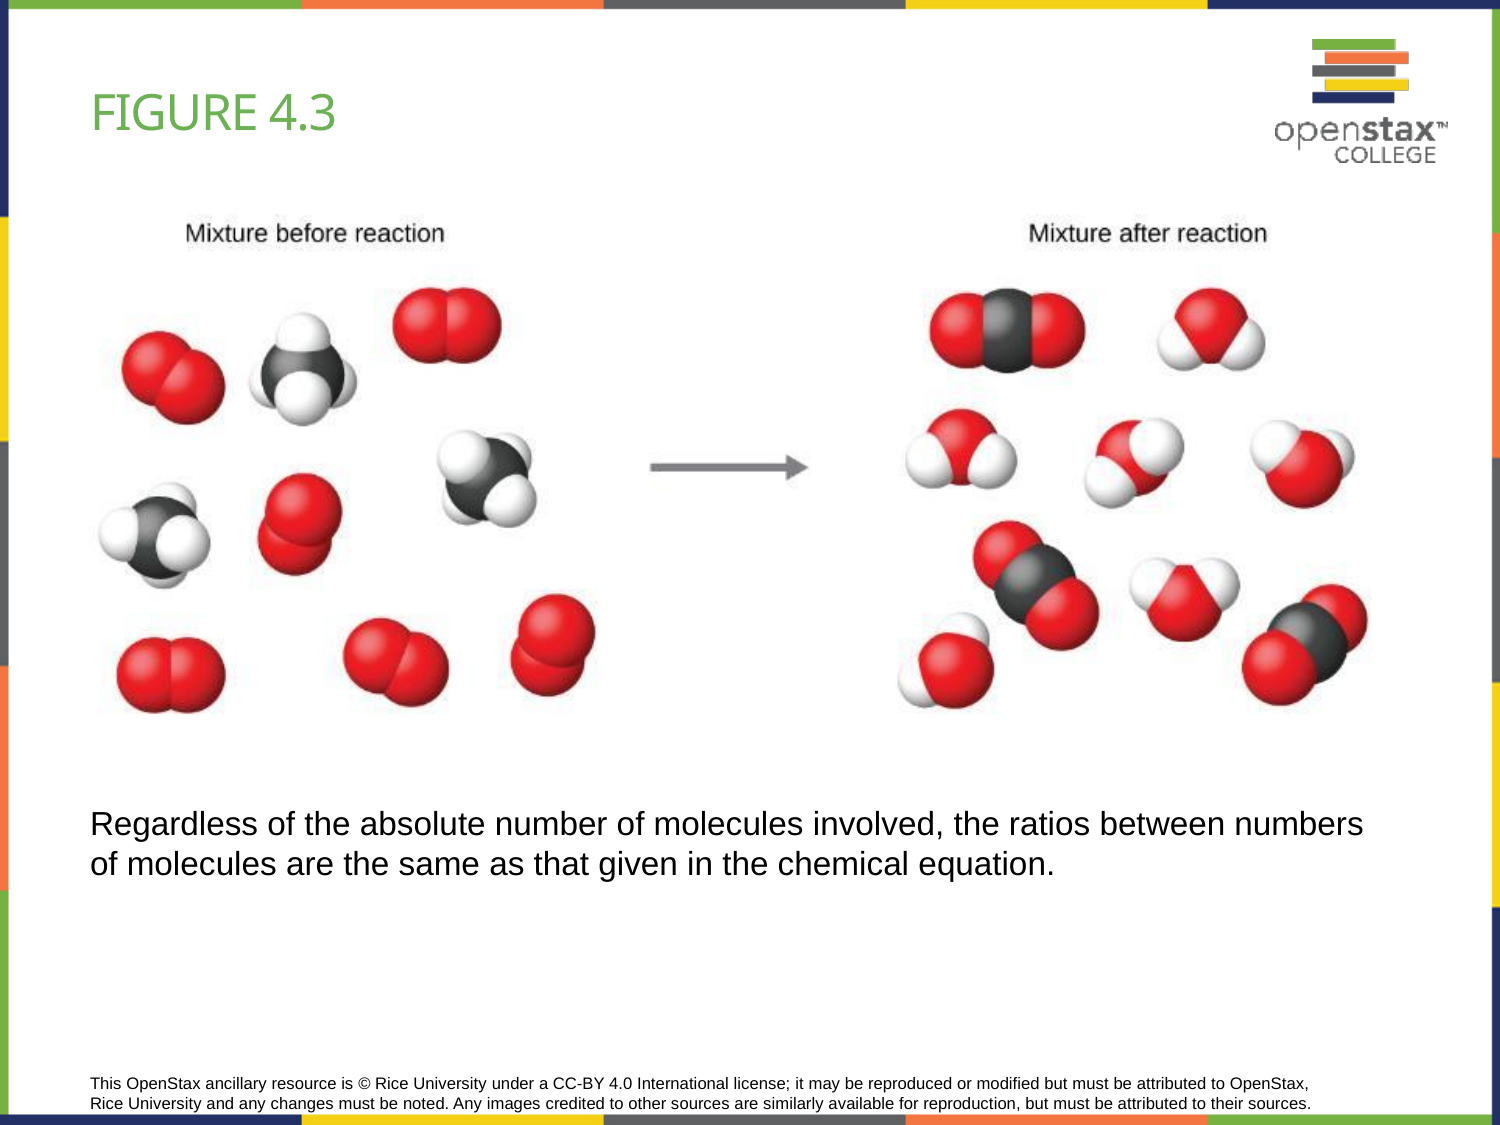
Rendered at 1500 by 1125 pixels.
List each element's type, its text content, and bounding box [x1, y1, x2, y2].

footer This OpenStax ancillary resource is © Rice University under a CC-BY 4.0 International license; it may be reproduced or modified but must be attributed to OpenStax, Rice University and any changes must be noted. Any images credited to other sources are similarly available for reproduction, but must be attributed to their sources. [75, 1065, 1361, 1112]
list Regardless of the absolute number of molecules involved, the ratios between numbers of molecules are the same as that given in the chemical equation. [75, 794, 1398, 986]
picture [0, 0, 1500, 1125]
title Figure 4.3 [75, 39, 1274, 148]
